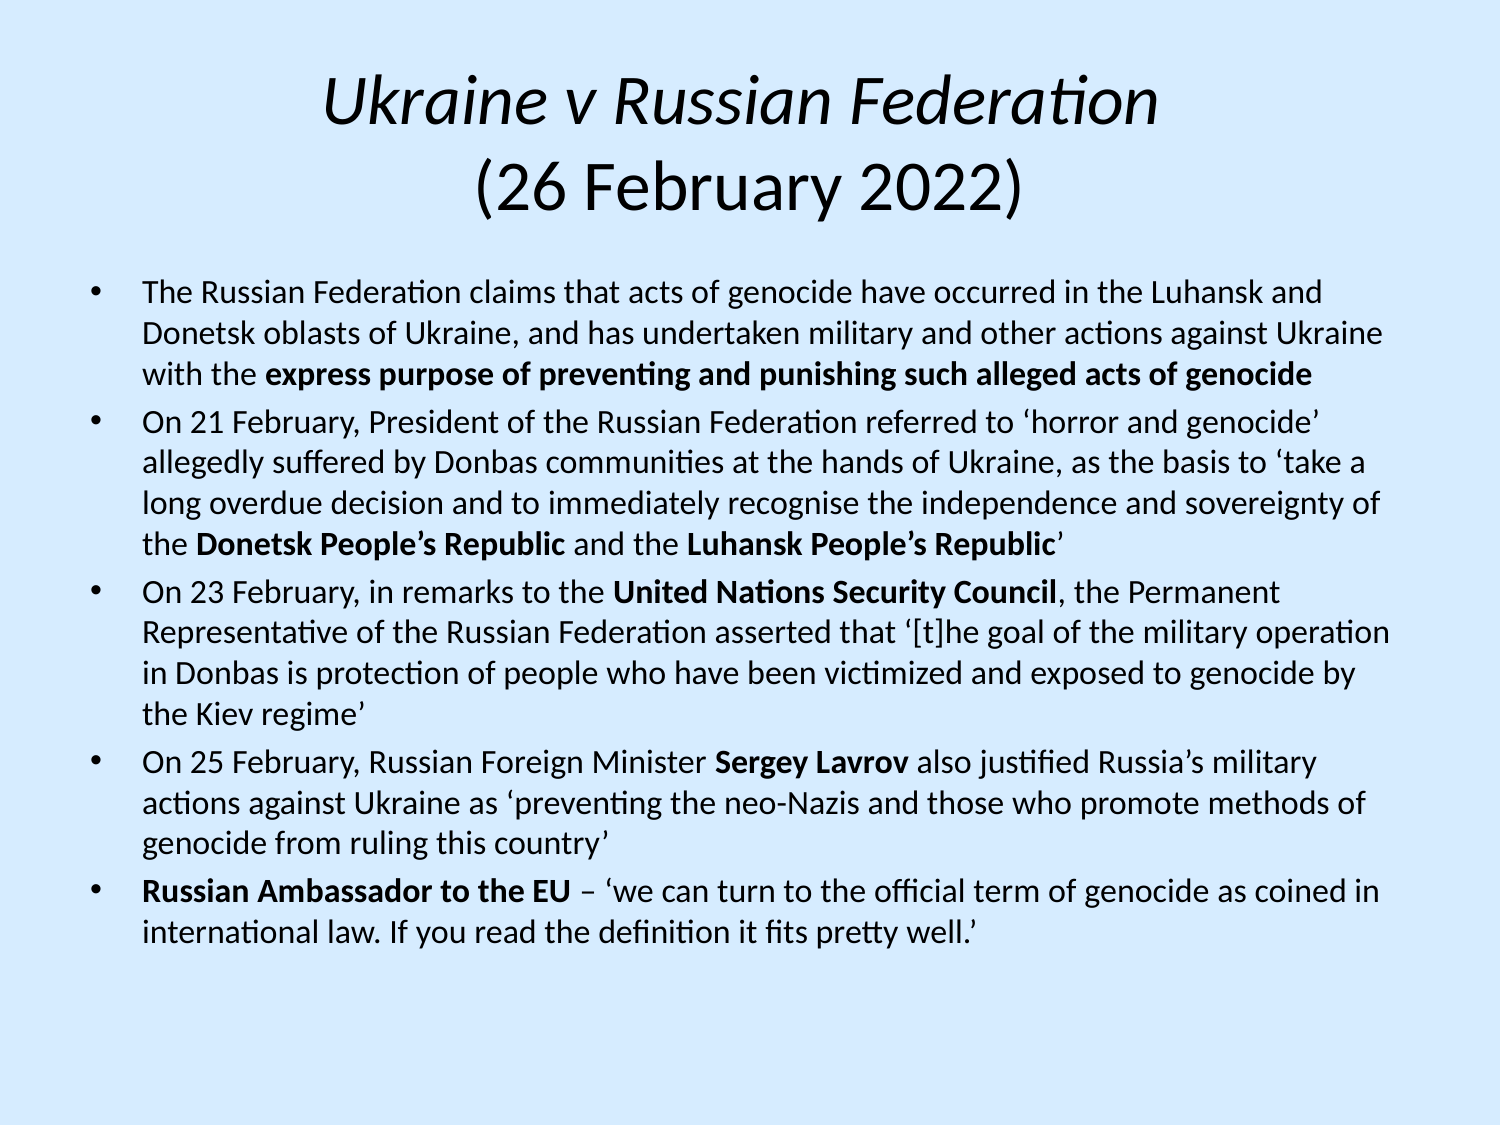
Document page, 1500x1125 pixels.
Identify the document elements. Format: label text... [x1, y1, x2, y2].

list The Russian Federation claims that acts of genocide have occurred in the Luhansk and Donetsk oblasts of Ukraine, and has undertaken military and other actions against Ukraine with the express purpose of preventing and punishing such alleged acts of genocide On 21 February, President of the Russian Federation referred to ‘horror and genocide’ allegedly suffered by Donbas communities at the hands of Ukraine, as the basis to ‘take a long overdue decision and to immediately recognise the independence and sovereignty of the Donetsk People’s Republic and the Luhansk People’s Republic’ On 23 February, in remarks to the United Nations Security Council, the Permanent Representative of the Russian Federation asserted that ‘[t]he goal of the military operation in Donbas is protection of people who have been victimized and exposed to genocide by the Kiev regime’ On 25 February, Russian Foreign Minister Sergey Lavrov also justified Russia’s military actions against Ukraine as ‘preventing the neo-Nazis and those who promote methods of genocide from ruling this country’ Russian Ambassador to the EU – ‘we can turn to the official term of genocide as coined in international law. If you read the definition it fits pretty well.’ [75, 262, 1425, 1005]
title Ukraine v Russian Federation (26 February 2022) [75, 45, 1425, 233]
